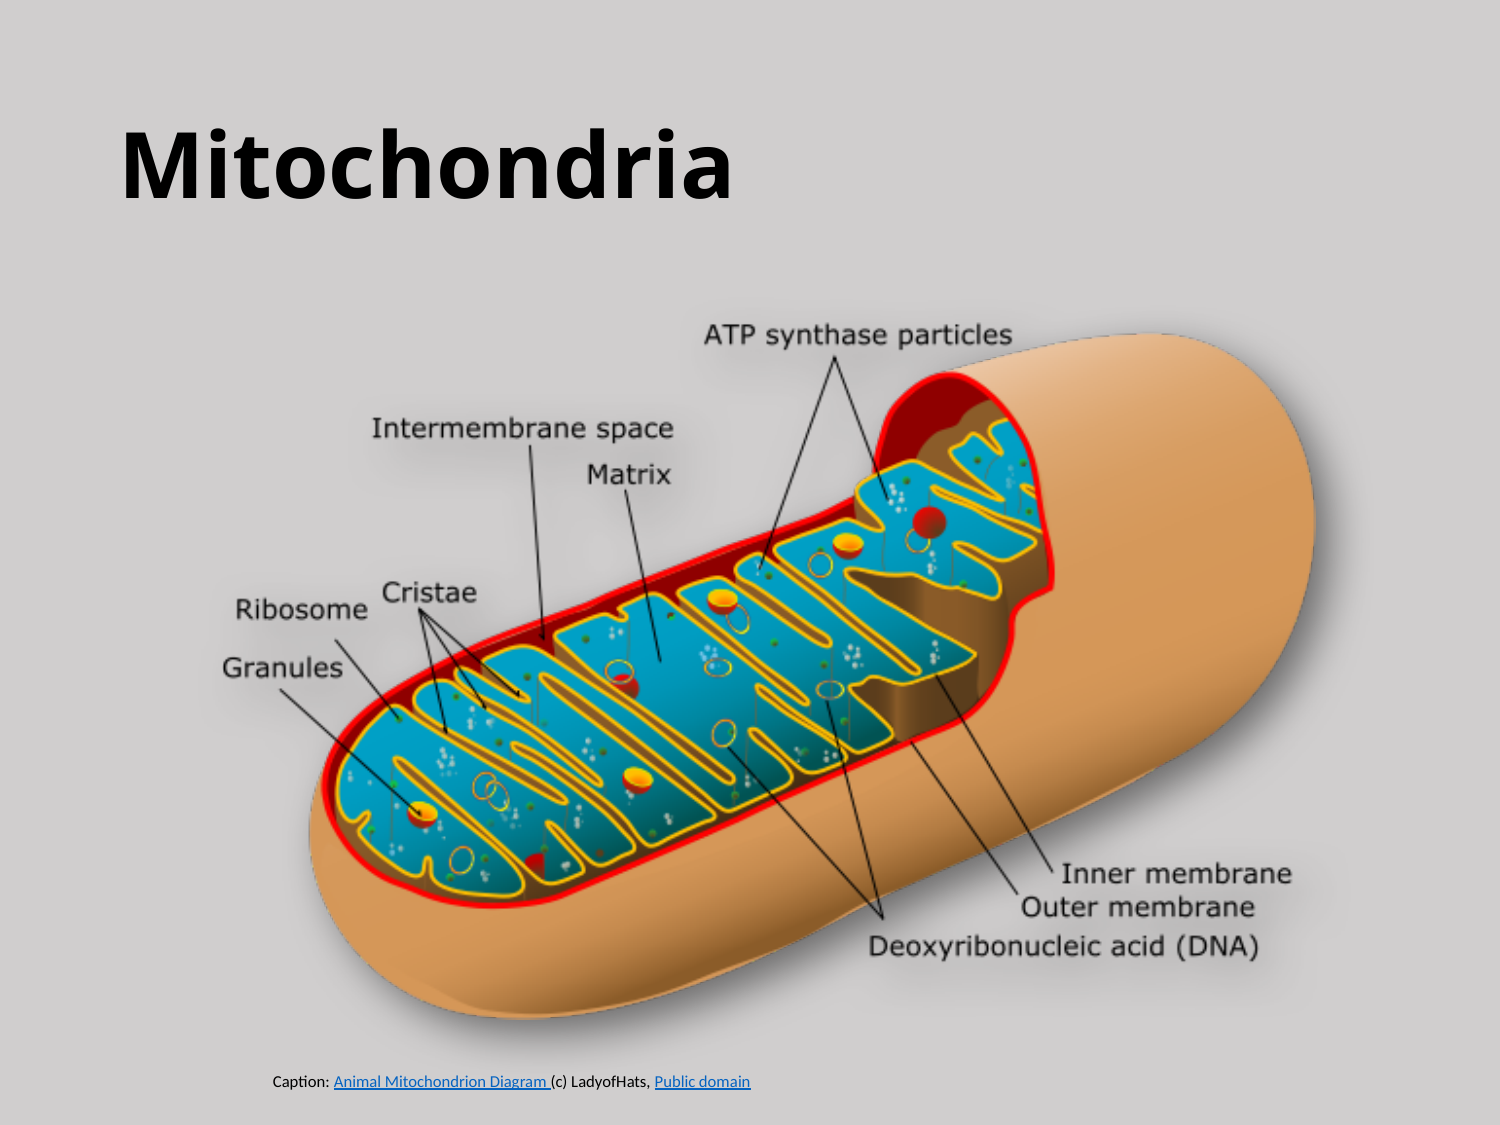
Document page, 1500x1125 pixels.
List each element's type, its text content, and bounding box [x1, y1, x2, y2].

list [222, 321, 1316, 1020]
title Mitochondria [103, 59, 1397, 278]
text_box Caption: Animal Mitochondrion Diagram (c) LadyofHats, Public domain [258, 1062, 766, 1098]
